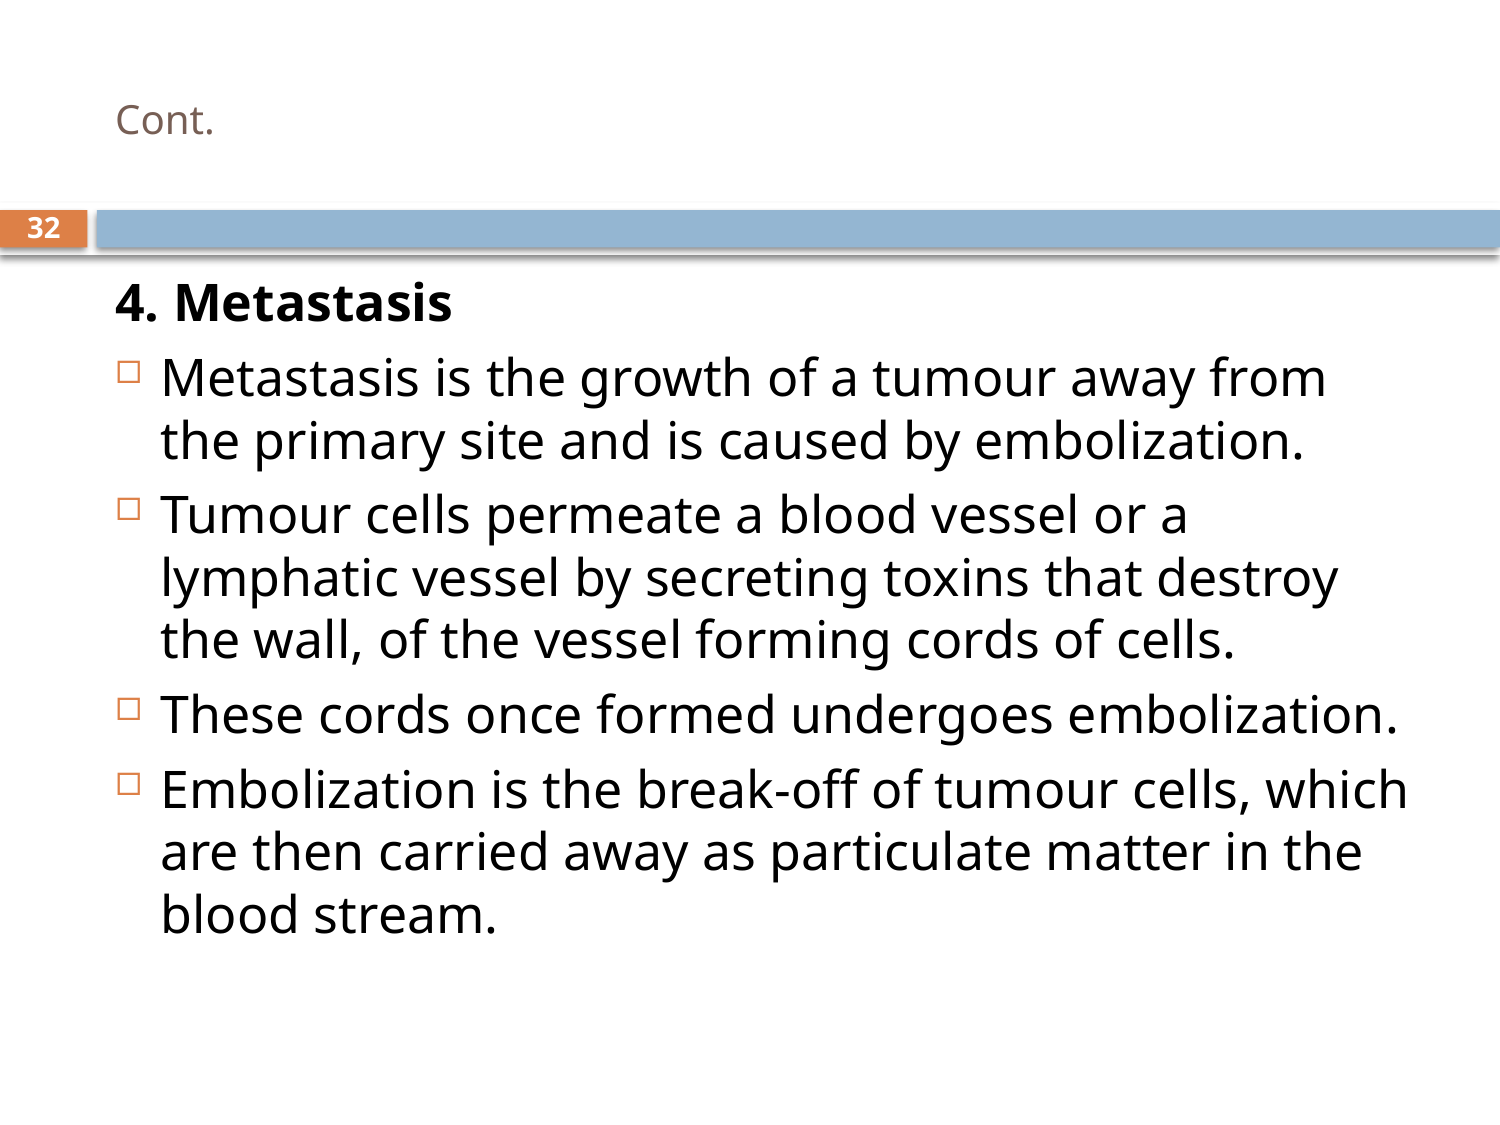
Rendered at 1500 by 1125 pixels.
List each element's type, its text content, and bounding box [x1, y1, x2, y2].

title Cont. [100, 37, 1438, 200]
slide_number 32 [0, 208, 88, 249]
list 4. Metastasis Metastasis is the growth of a tumour away from the primary site and is caused by embolization. Tumour cells permeate a blood vessel or a lymphatic vessel by secreting toxins that destroy the wall, of the vessel forming cords of cells. These cords once formed undergoes embolization. Embolization is the break-off of tumour cells, which are then carried away as particulate matter in the blood stream. [100, 262, 1438, 1000]
